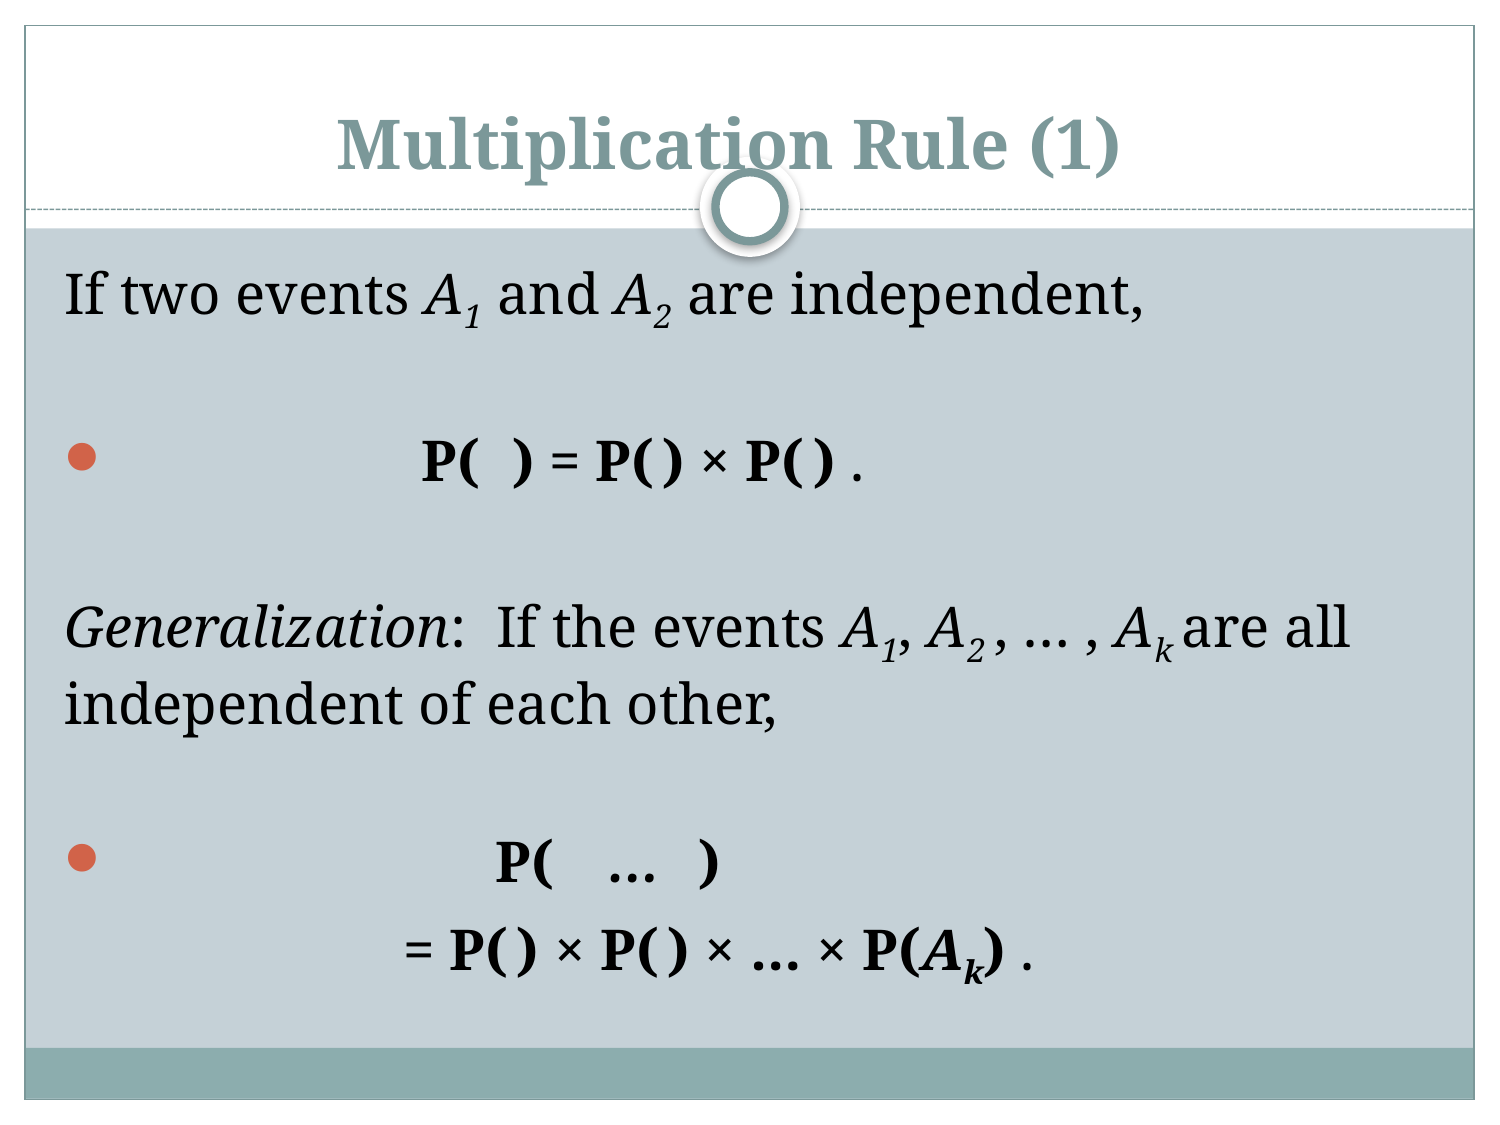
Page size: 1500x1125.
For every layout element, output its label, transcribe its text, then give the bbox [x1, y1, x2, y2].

title Multiplication Rule (1) [29, 66, 1430, 191]
